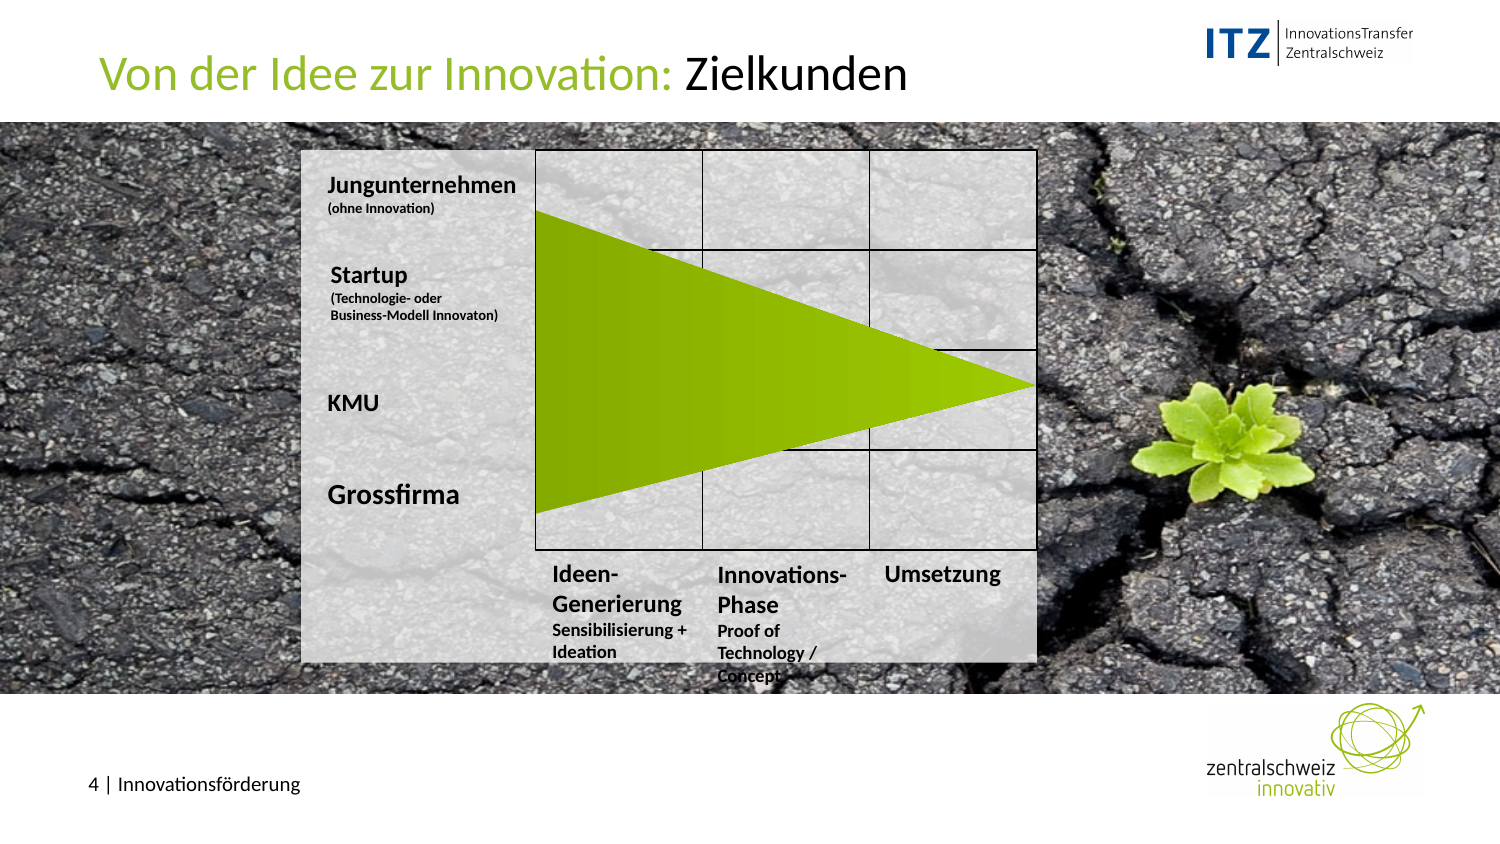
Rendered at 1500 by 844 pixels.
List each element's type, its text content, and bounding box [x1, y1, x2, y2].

picture [0, 121, 1500, 694]
picture [1207, 703, 1425, 796]
picture [1207, 20, 1413, 33]
title Von der Idee zur Innovation: Zielkunden [75, 33, 1425, 120]
